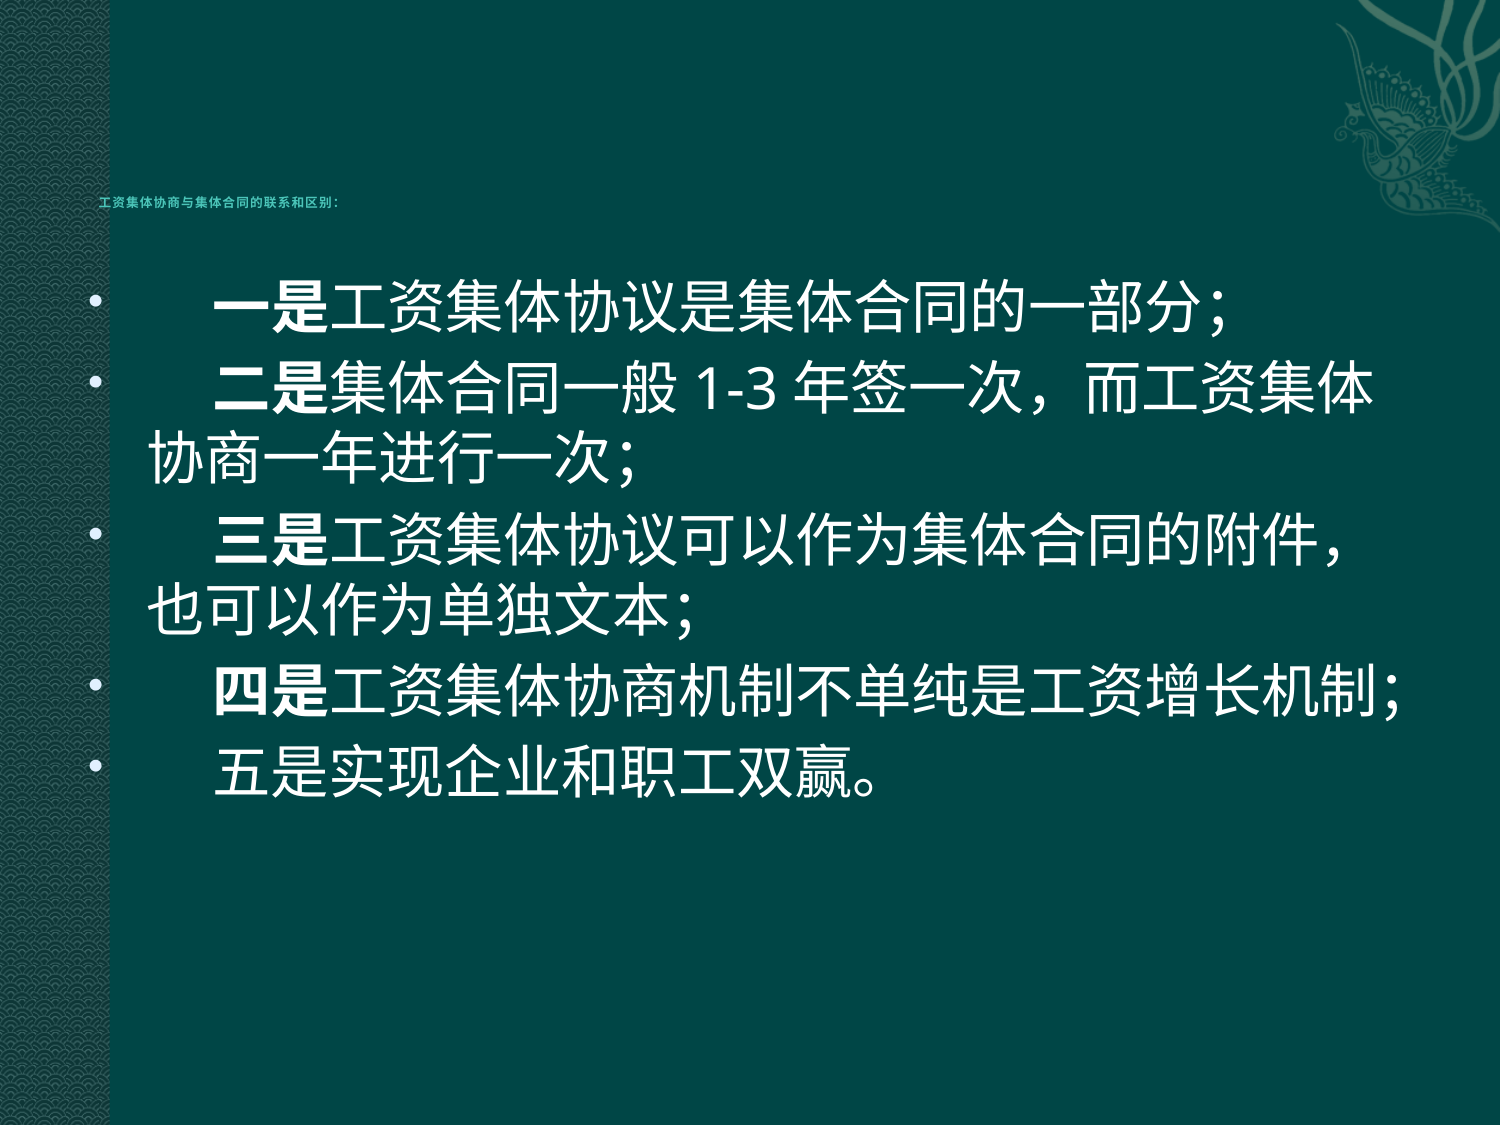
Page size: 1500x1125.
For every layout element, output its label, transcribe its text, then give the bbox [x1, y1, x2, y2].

picture [0, 0, 110, 1125]
list 一是工资集体协议是集体合同的一部分； 二是集体合同一般1-3年签一次，而工资集体协商一年进行一次； 三是工资集体协议可以作为集体合同的附件，也可以作为单独文本； 四是工资集体协商机制不单纯是工资增长机制； 五是实现企业和职工双赢。 [75, 262, 1425, 1005]
title 工资集体协商与集体合同的联系和区别： [75, 187, 1425, 233]
